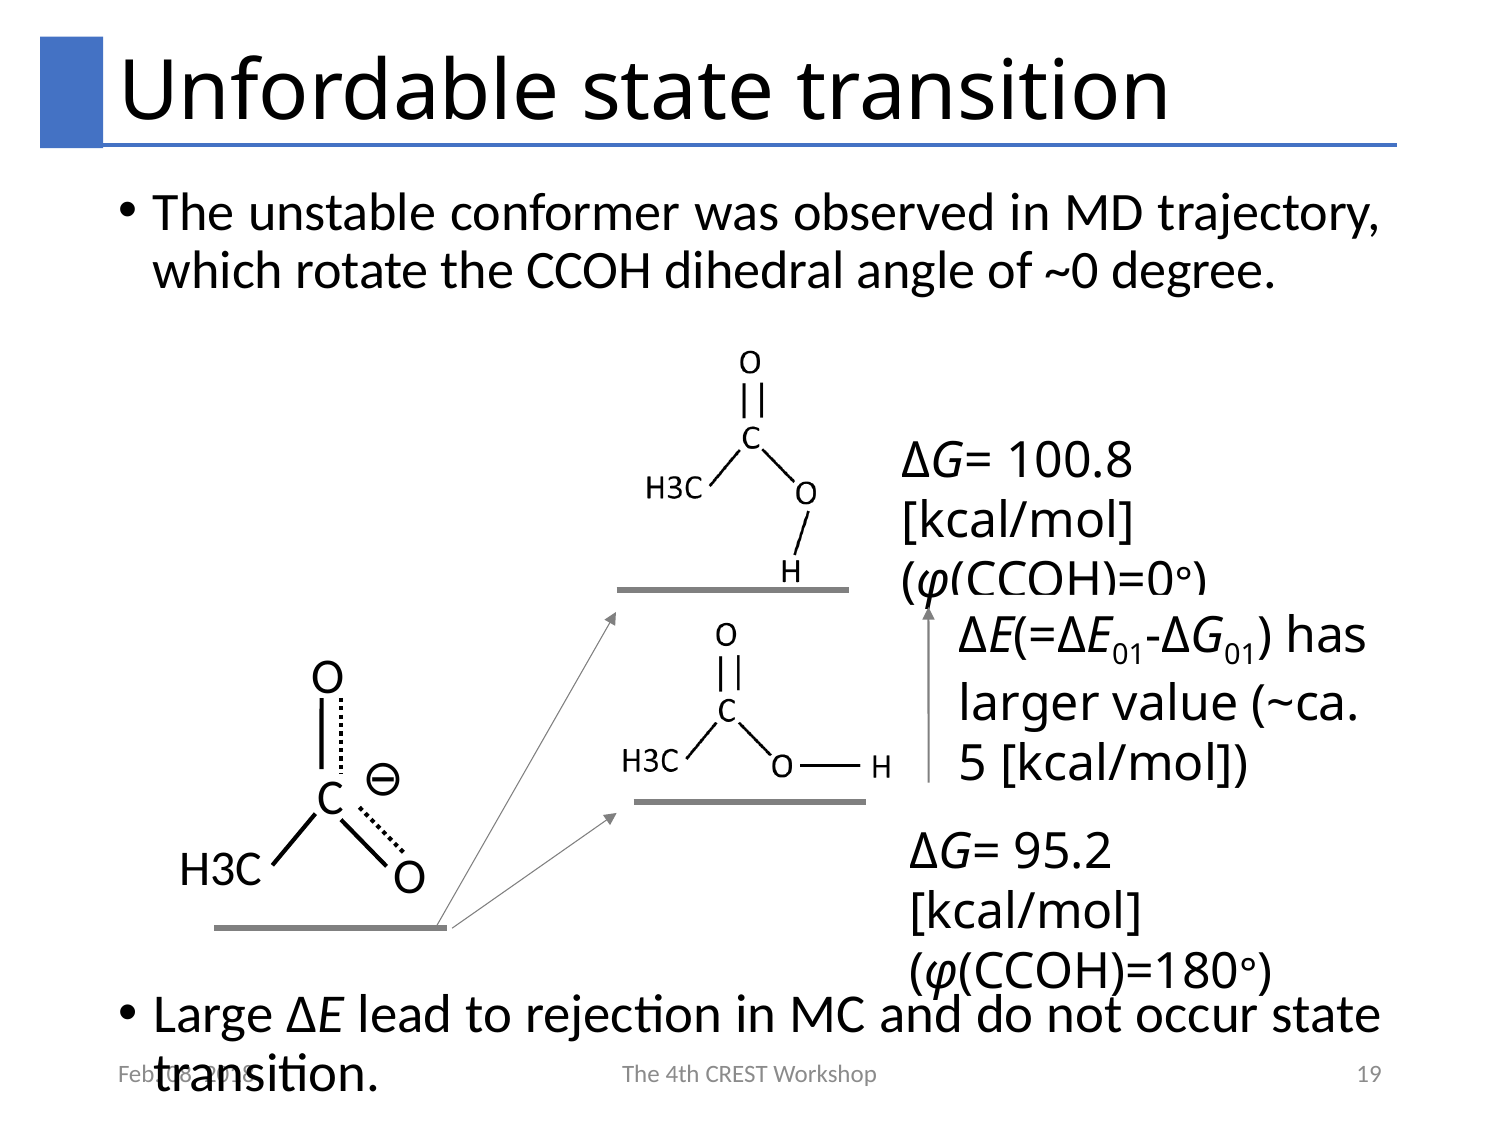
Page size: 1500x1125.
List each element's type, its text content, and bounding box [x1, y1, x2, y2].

text_box ΔG= 100.8 [kcal/mol] (φ(CCOH)=0°) [887, 419, 1342, 615]
title Unfordable state transition [104, 36, 1397, 143]
text_box ΔG= 95.2 [kcal/mol] (φ(CCOH)=180°) [894, 810, 1334, 977]
text_box [39, 36, 104, 149]
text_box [164, 636, 435, 929]
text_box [435, 611, 616, 929]
text_box Large ΔE lead to rejection in MC and do not occur state transition. [103, 977, 1397, 1112]
list The unstable conformer was observed in MD trajectory, which rotate the CCOH dihedral angle of ~0 degree. [103, 175, 1397, 367]
picture [599, 329, 913, 808]
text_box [452, 812, 617, 929]
text_box ΔE(=ΔE01-ΔG01) has larger value (~ca. 5 [kcal/mol]) [944, 594, 1399, 798]
